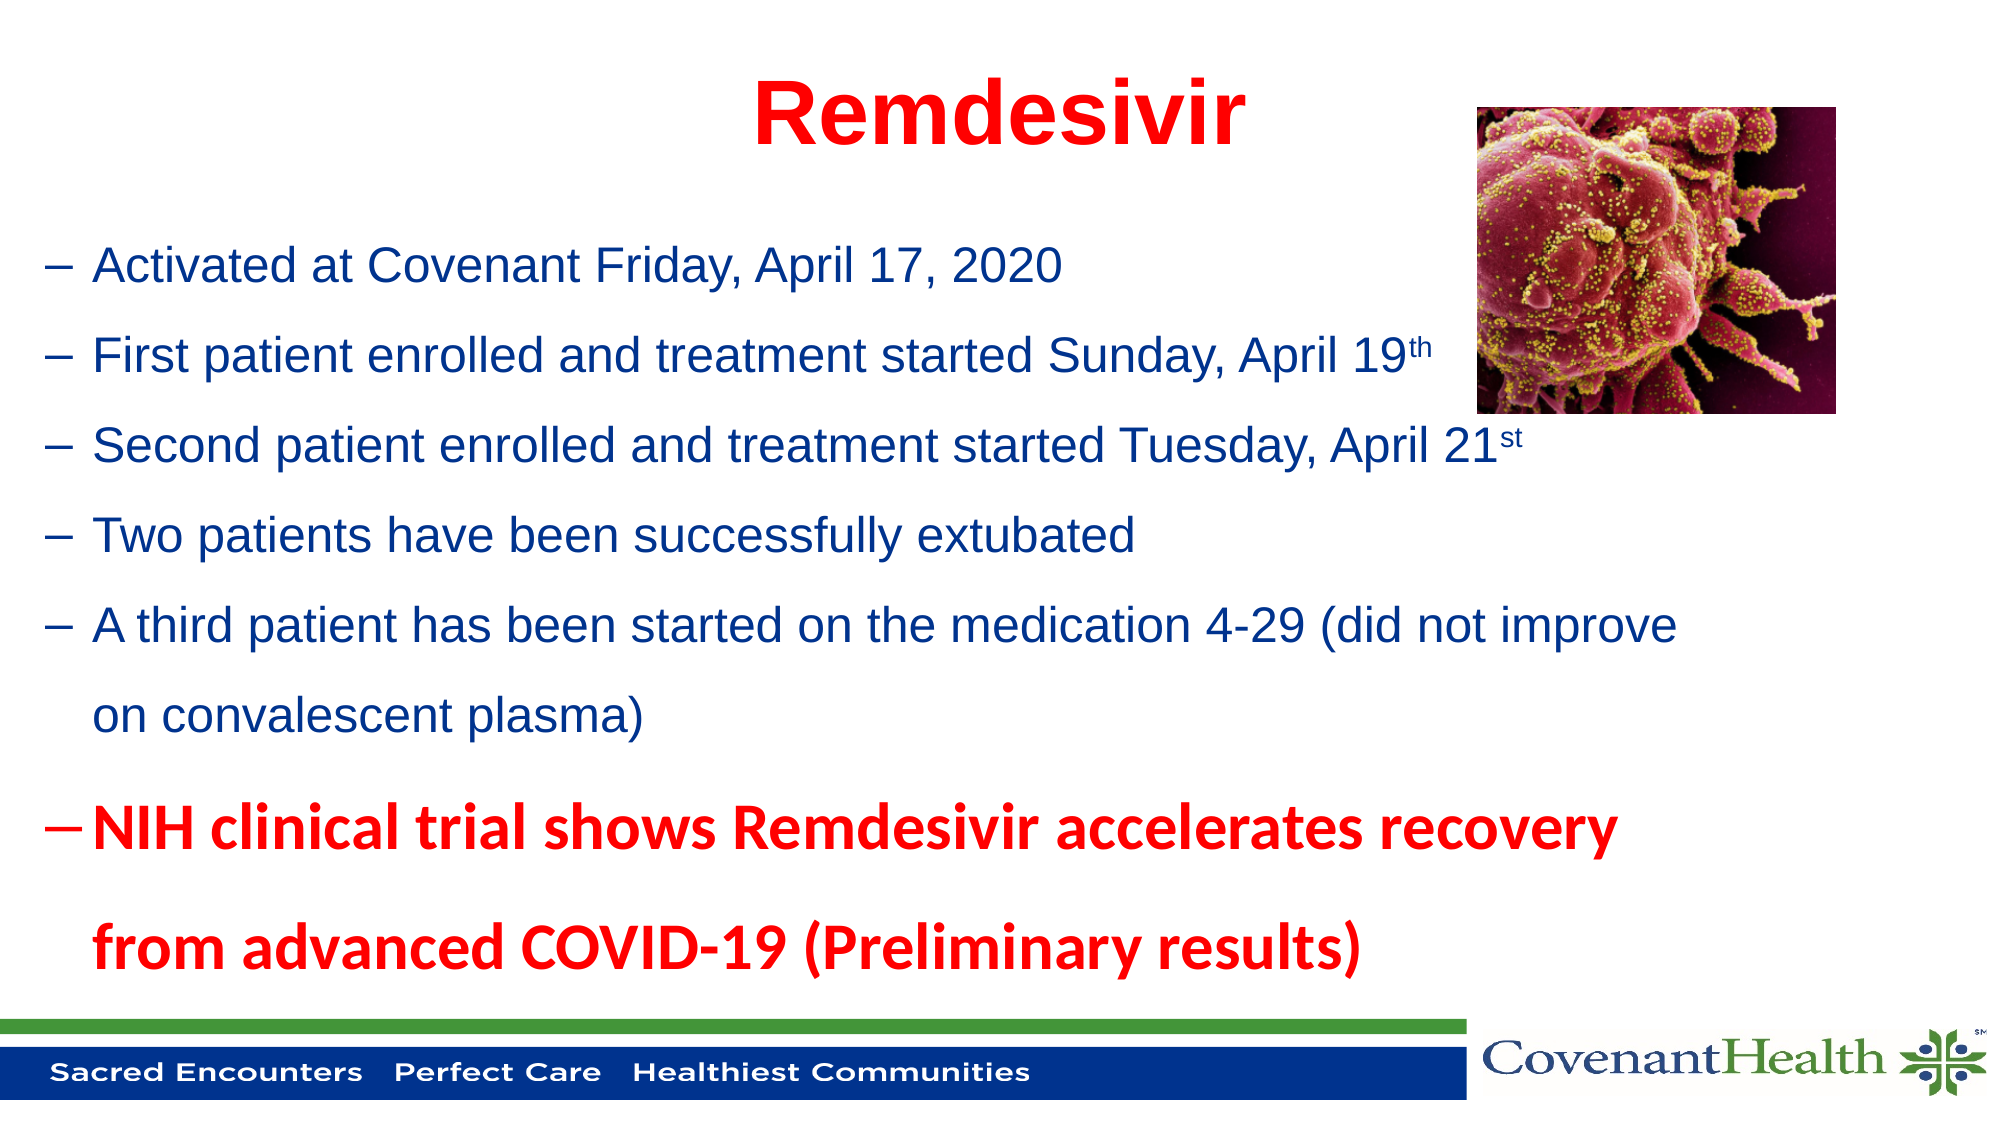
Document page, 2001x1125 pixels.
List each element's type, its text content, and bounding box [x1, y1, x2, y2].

picture [50, 1062, 1029, 1081]
picture [1483, 1029, 1987, 1096]
list Activated at Covenant Friday, April 17, 2020 First patient enrolled and treatment started Sunday, April 19th Second patient enrolled and treatment started Tuesday, April 21st Two patients have been successfully extubated A third patient has been started on the medication 4-29 (did not improve on convalescent plasma) NIH clinical trial shows Remdesivir accelerates recovery from advanced COVID-19 (Preliminary results) [0, 167, 1756, 983]
picture [1476, 107, 1836, 415]
title Remdesivir [99, 45, 1900, 233]
